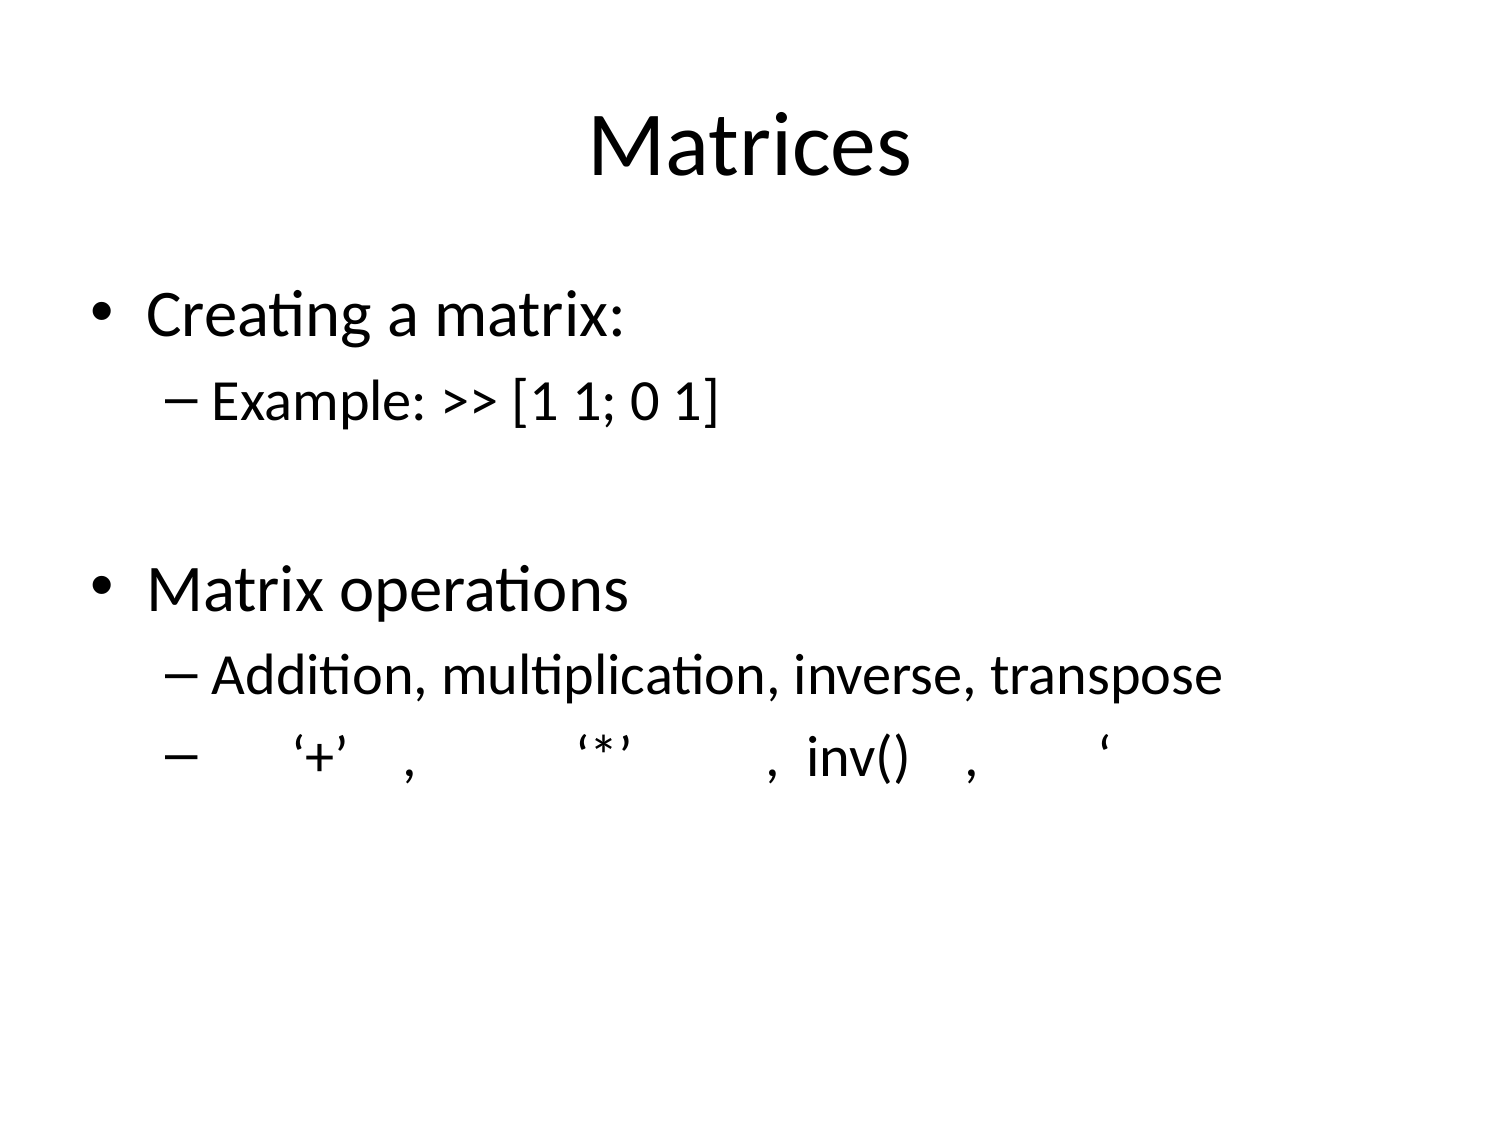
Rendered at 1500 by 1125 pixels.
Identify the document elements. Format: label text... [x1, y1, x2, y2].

title Matrices [75, 45, 1425, 233]
list Creating a matrix: Example: >> [1 1; 0 1] Matrix operations Addition, multiplication, inverse, transpose ‘+’ , ‘*’ , inv() , ‘ [75, 262, 1425, 1005]
